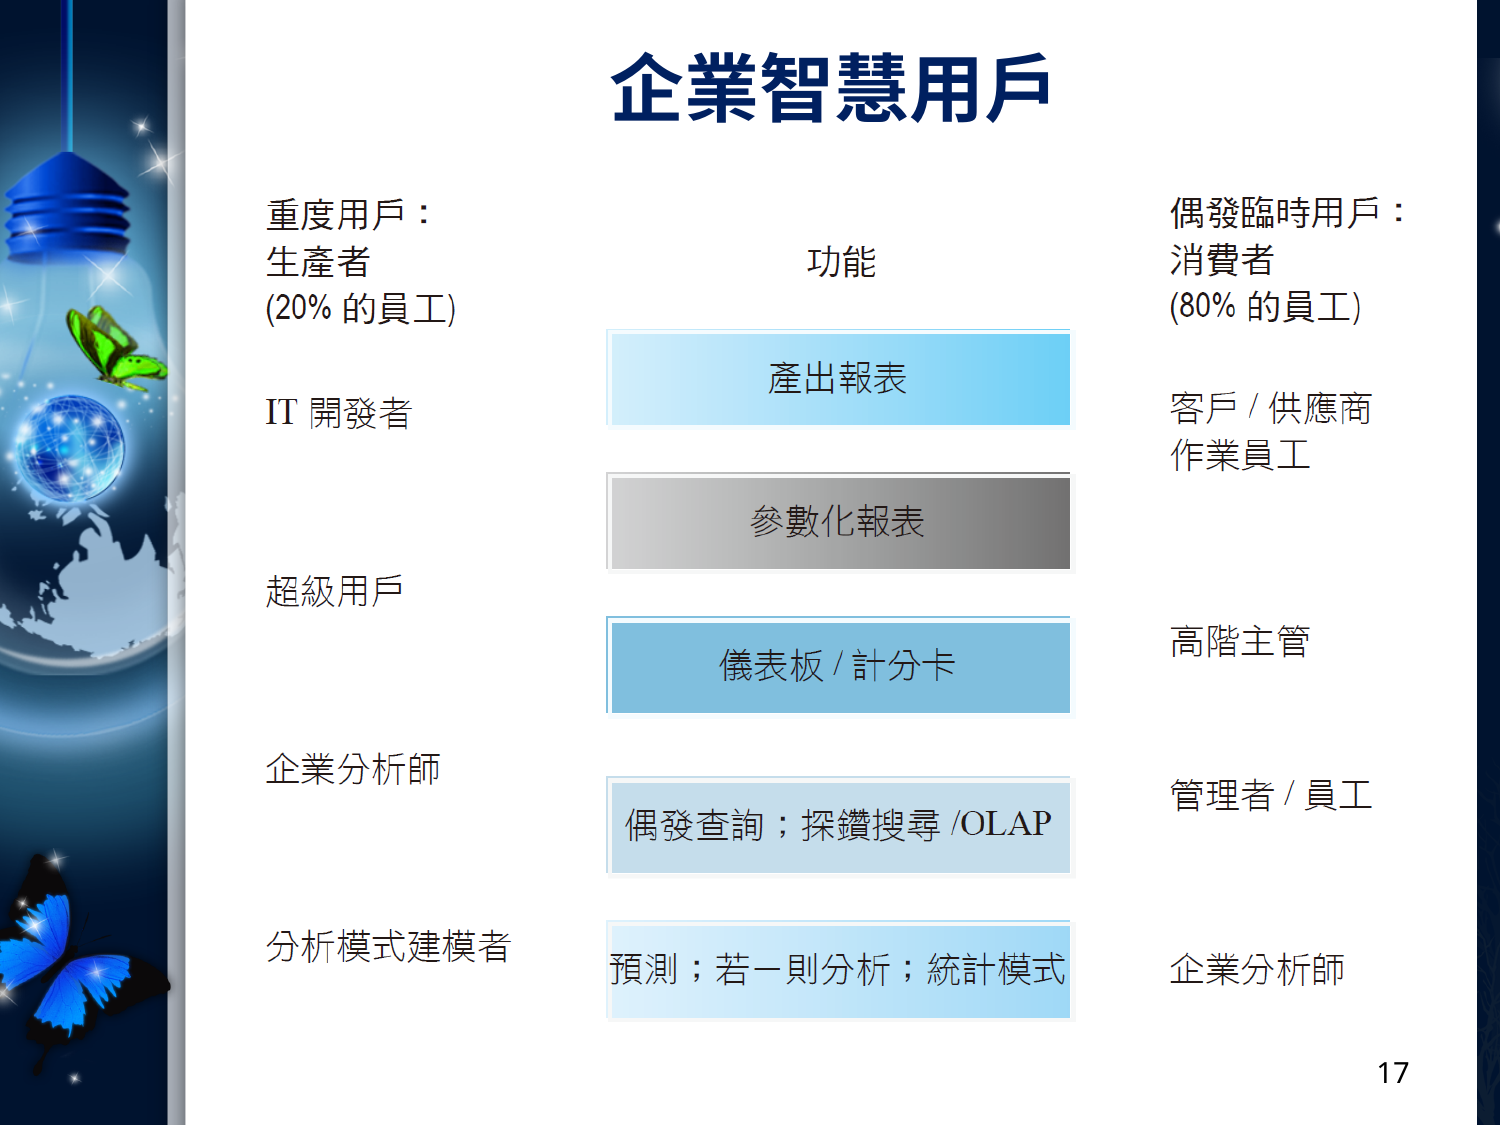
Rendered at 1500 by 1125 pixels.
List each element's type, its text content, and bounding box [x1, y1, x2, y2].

picture [0, 0, 1500, 1125]
title 企業智慧用戶 [211, 9, 1459, 164]
slide_number 17 [1074, 1046, 1426, 1125]
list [249, 174, 1421, 1036]
